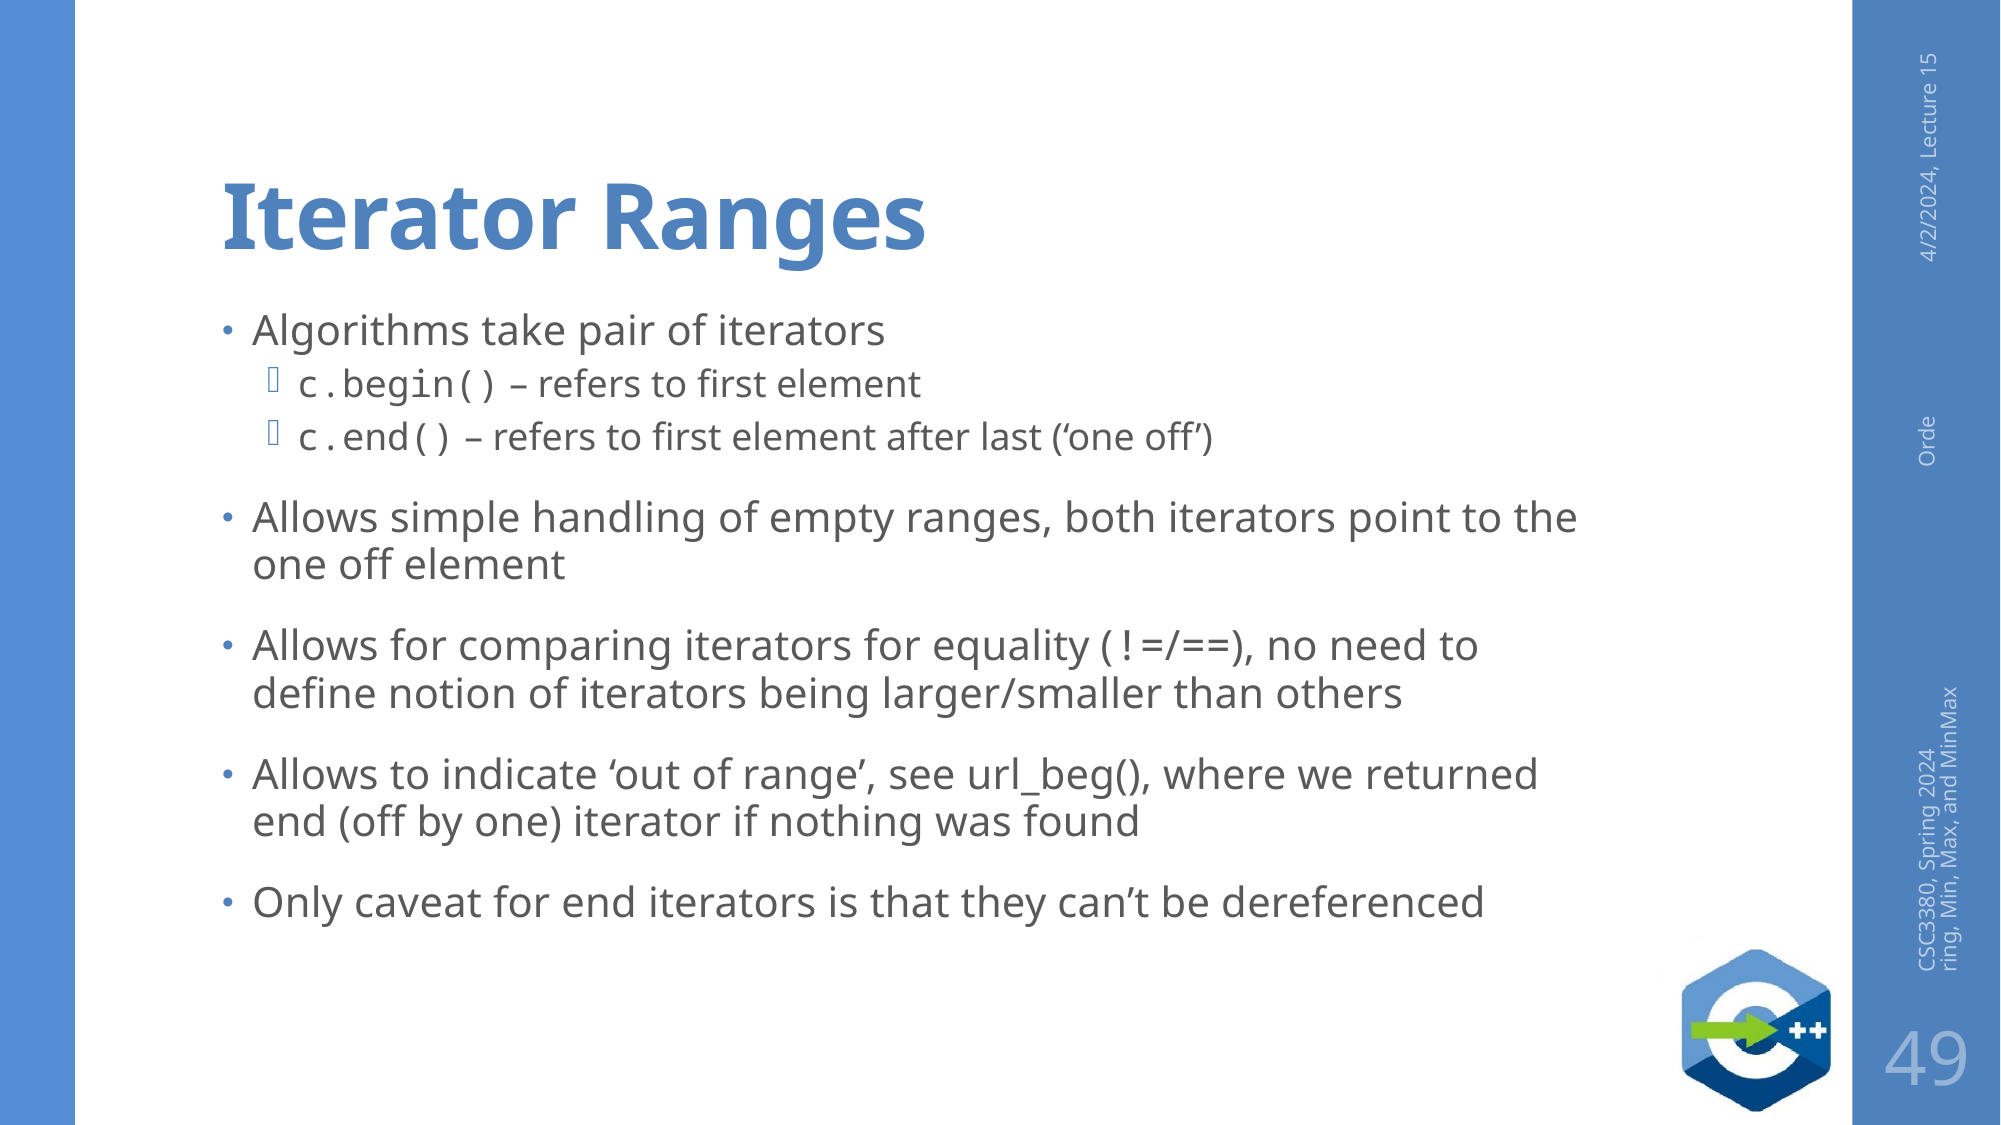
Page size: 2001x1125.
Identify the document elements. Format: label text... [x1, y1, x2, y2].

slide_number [1897, 37, 1958, 351]
title Iterator Ranges [206, 48, 1797, 278]
slide_number 49 [1852, 1012, 2000, 1110]
list Algorithms take pair of iterators c.begin() – refers to first element c.end() – refers to first element after last (‘one off’) Allows simple handling of empty ranges, both iterators point to the one off element Allows for comparing iterators for equality (!=/==), no need to define notion of iterators being larger/smaller than others Allows to indicate ‘out of range’, see url_beg(), where we returned end (off by one) iterator if nothing was found Only caveat for end iterators is that they can’t be dereferenced [206, 299, 1617, 1014]
footer CSC3380, Spring 2024 Ordering, Min, Max, and MinMax [1897, 400, 1958, 988]
picture [1661, 936, 1851, 1125]
